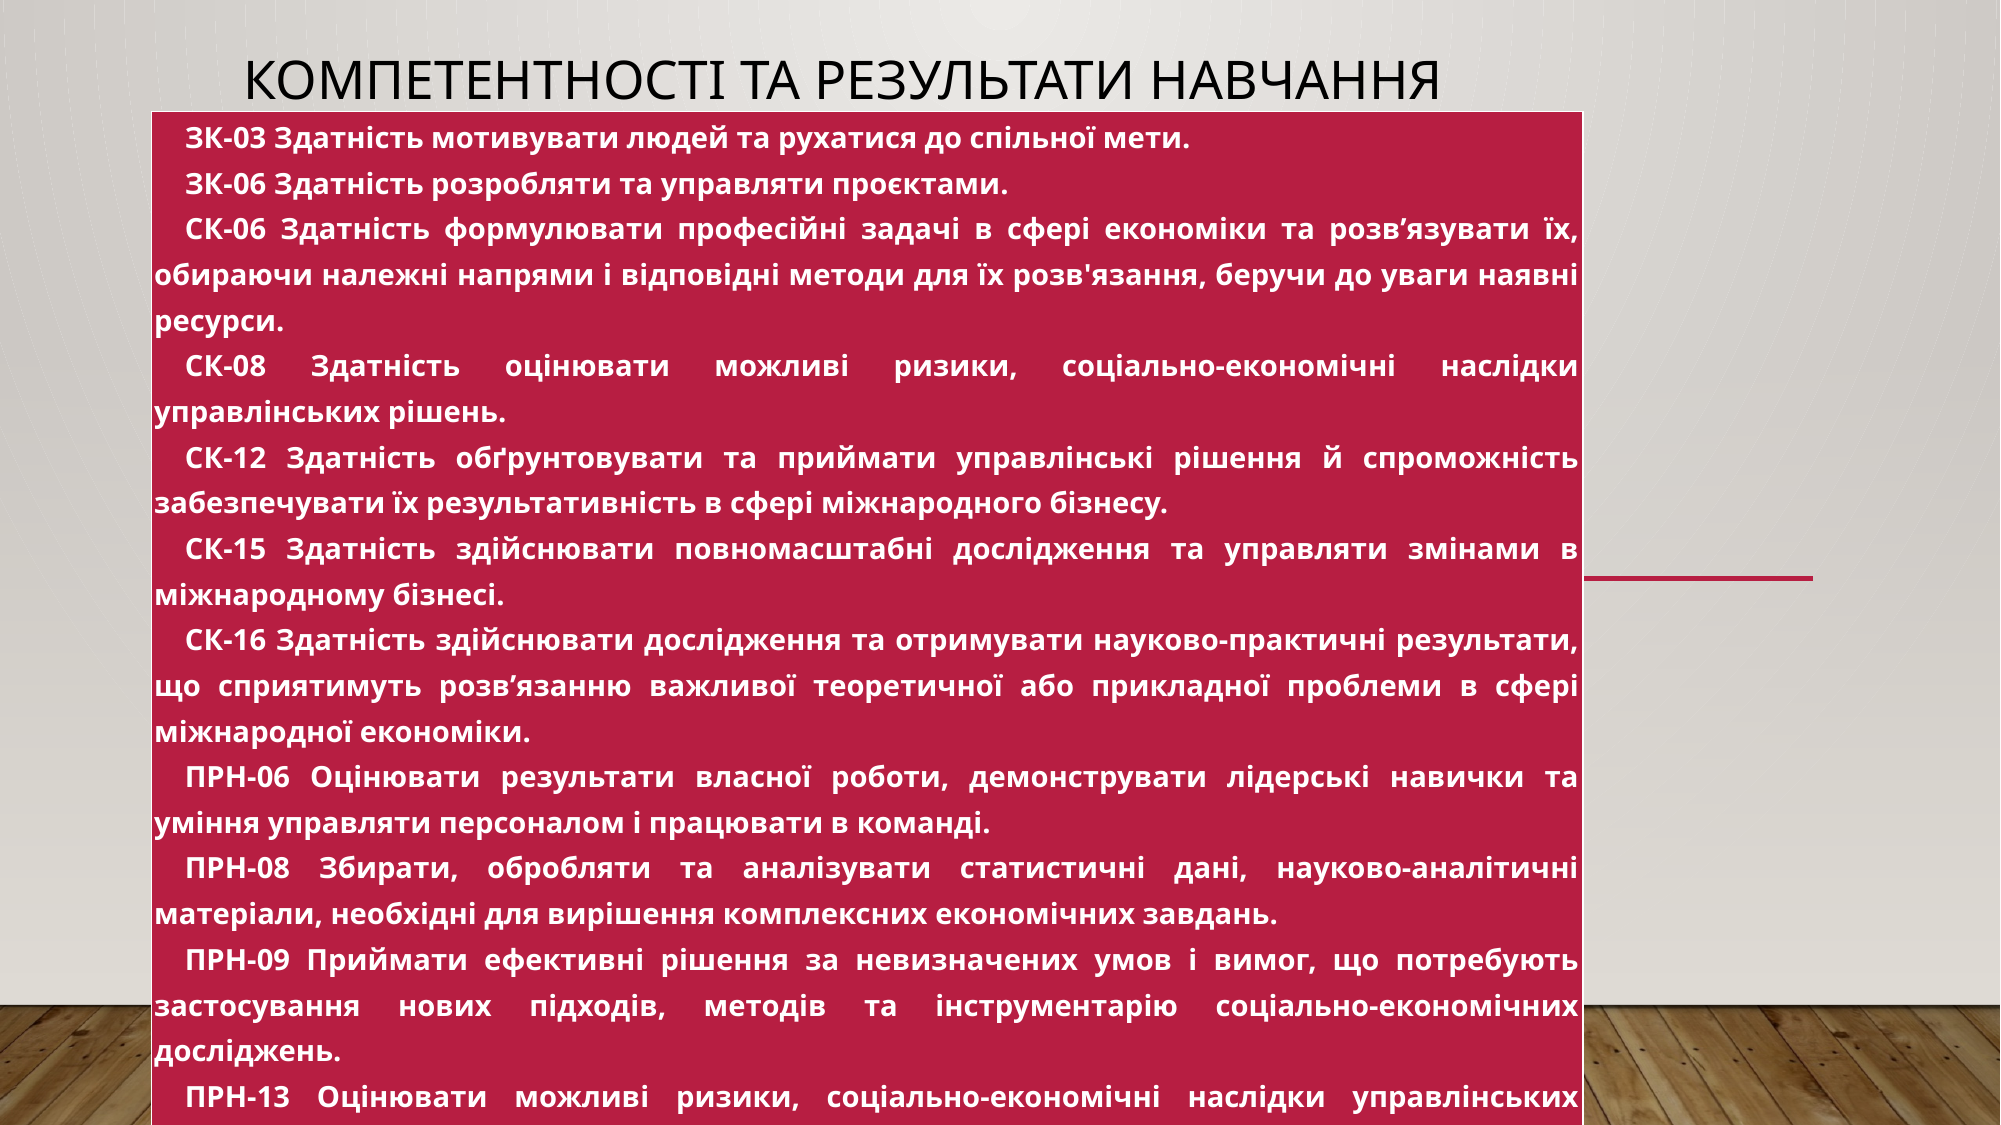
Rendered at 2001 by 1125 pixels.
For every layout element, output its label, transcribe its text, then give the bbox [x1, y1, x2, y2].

title Компетентності та результати навчання [228, 45, 1503, 111]
picture [1584, 1005, 2000, 1125]
picture [0, 1005, 151, 1125]
table_header ЗК-03 Здатність мотивувати людей та рухатися до спільної мети. ЗК-06 Здатність розробляти та управляти проєктами. СК-06 Здатність формулювати професійні задачі в сфері економіки та розв’язувати їх, обираючи належні напрями і відповідні методи для їх розв'язання, беручи до уваги наявні ресурси. СК-08 Здатність оцінювати можливі ризики, соціально-економічні наслідки управлінських рішень. СК-12 Здатність обґрунтовувати та приймати управлінські рішення й спроможність забезпечувати їх результативність в сфері міжнародного бізнесу. СК-15 Здатність здійснювати повномасштабні дослідження та управляти змінами в міжнародному бізнесі. СК-16 Здатність здійснювати дослідження та отримувати науково-практичні результати, що сприятимуть розв’язанню важливої теоретичної або прикладної проблеми в сфері міжнародної економіки. ПРН-06 Оцінювати результати власної роботи, демонструвати лідерські навички та уміння управляти персоналом і працювати в команді. ПРН-08 Збирати, обробляти та аналізувати статистичні дані, науково-аналітичні матеріали, необхідні для вирішення комплексних економічних завдань. ПРН-09 Приймати ефективні рішення за невизначених умов і вимог, що потребують застосування нових підходів, методів та інструментарію соціально-економічних досліджень. ПРН-13 Оцінювати можливі ризики, соціально-економічні наслідки управлінських рішень. ПРН-16 Здійснювати комплексний аналіз економічної ефективності міжнародної діяльності підприємства, формувати фінансові результати такої діяльності, здійснювати фінансове-економічне прогнозування і планування міжнародної діяльності на підприємстві. [152, 112, 1582, 1125]
